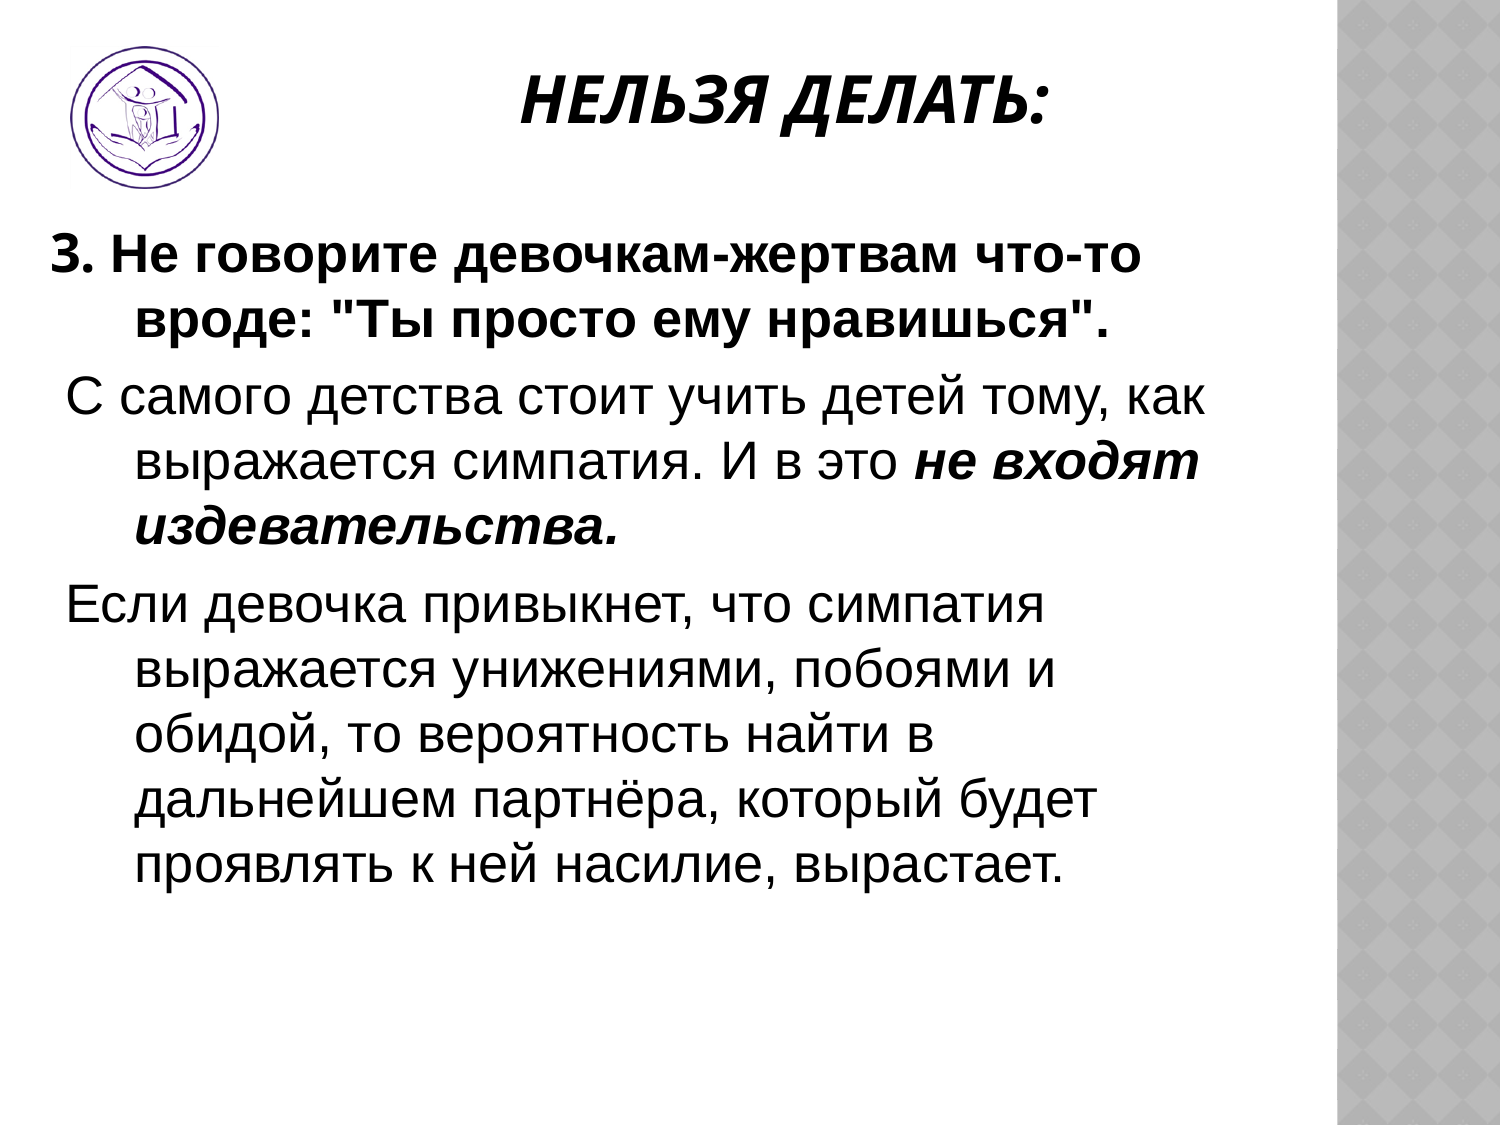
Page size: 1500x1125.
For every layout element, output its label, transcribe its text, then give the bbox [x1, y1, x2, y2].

picture [69, 46, 220, 190]
list 3. Не говорите девочкам-жертвам что-то вроде: "Ты просто ему нравишься". С самого детства стоит учить детей тому, как выражается симпатия. И в это не входят издевательства. Если девочка привыкнет, что симпатия выражается унижениями, побоями и обидой, то вероятность найти в дальнейшем партнёра, который будет проявлять к ней насилие, вырастает. [35, 210, 1263, 1059]
title Нельзя делать: [234, 35, 1336, 258]
